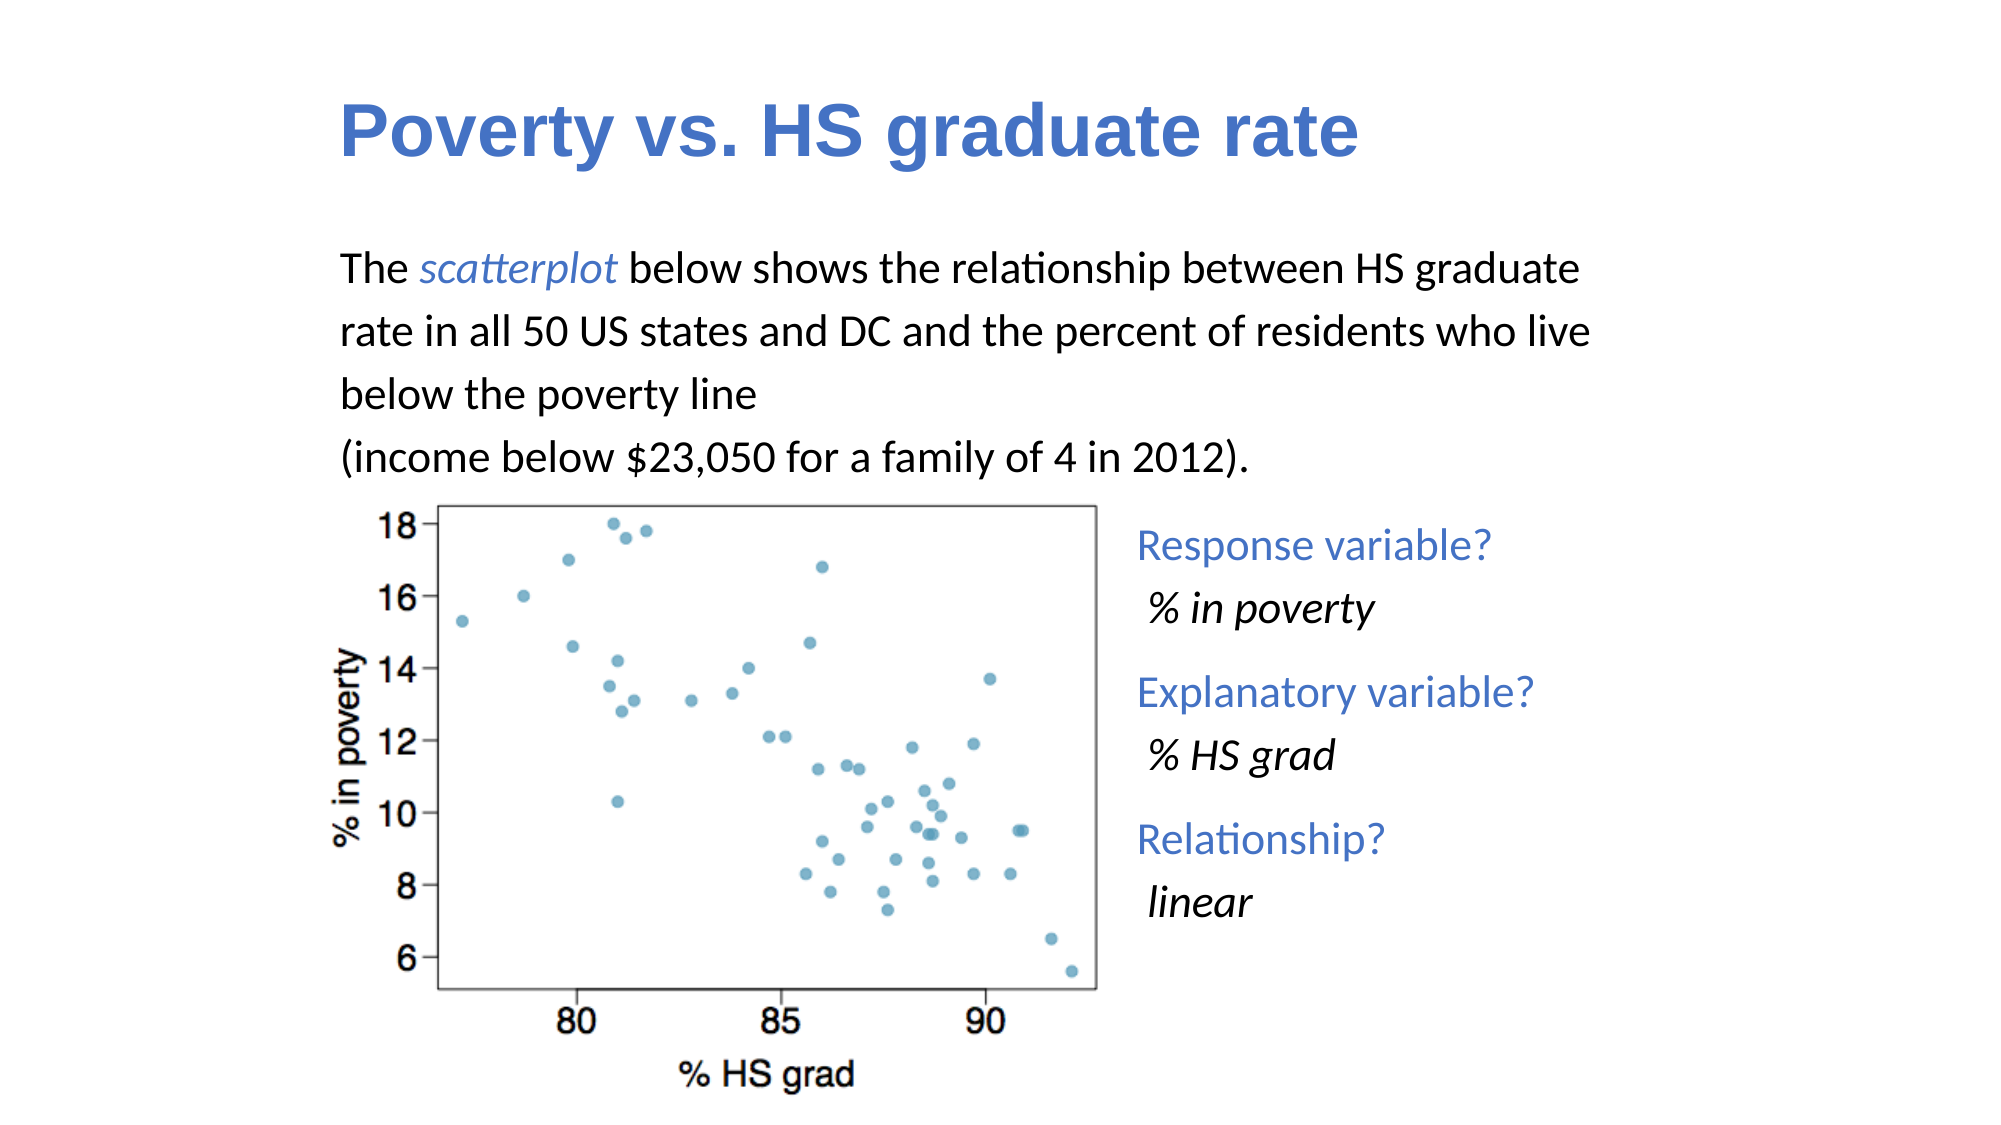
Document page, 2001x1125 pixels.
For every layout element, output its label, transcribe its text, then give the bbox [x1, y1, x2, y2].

list The scatterplot below shows the relationship between HS graduate rate in all 50 US states and DC and the percent of residents who live below the poverty line (income below $23,050 for a family of 4 in 2012). [325, 214, 1609, 532]
picture [314, 490, 1112, 1101]
title Poverty vs. HS graduate rate [324, 0, 1675, 188]
list Response variable? % in poverty Explanatory variable? % HS grad Relationship? linear [1121, 490, 1667, 1101]
